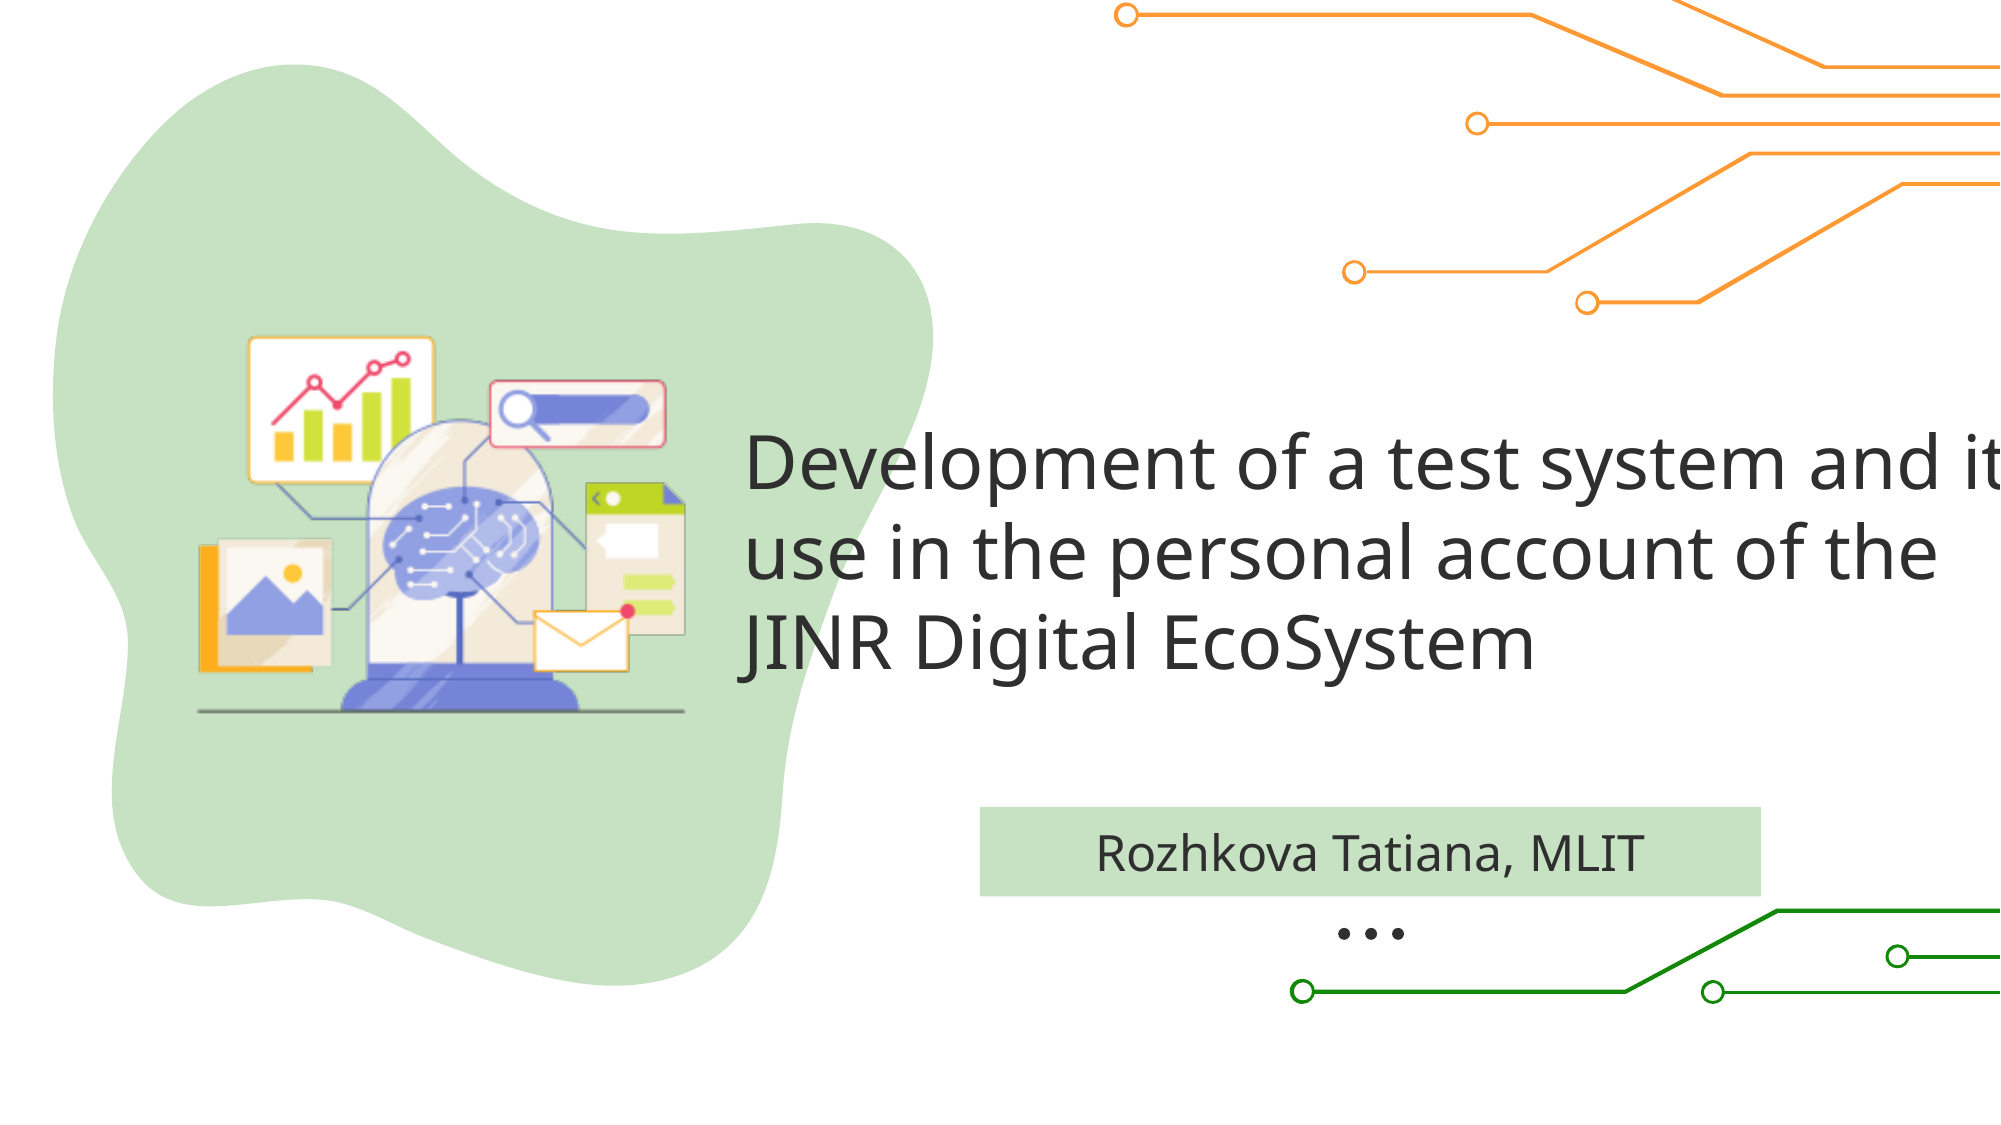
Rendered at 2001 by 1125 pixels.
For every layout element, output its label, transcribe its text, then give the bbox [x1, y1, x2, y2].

picture [179, 289, 707, 762]
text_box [1113, 0, 2000, 316]
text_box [1289, 908, 2000, 1005]
title Development of a test system and its use in the personal account of the JINR Digital EcoSystem [743, 414, 2000, 685]
text_box [52, 64, 934, 986]
subtitle Rozhkova Tatiana, MLIT [979, 806, 1761, 897]
